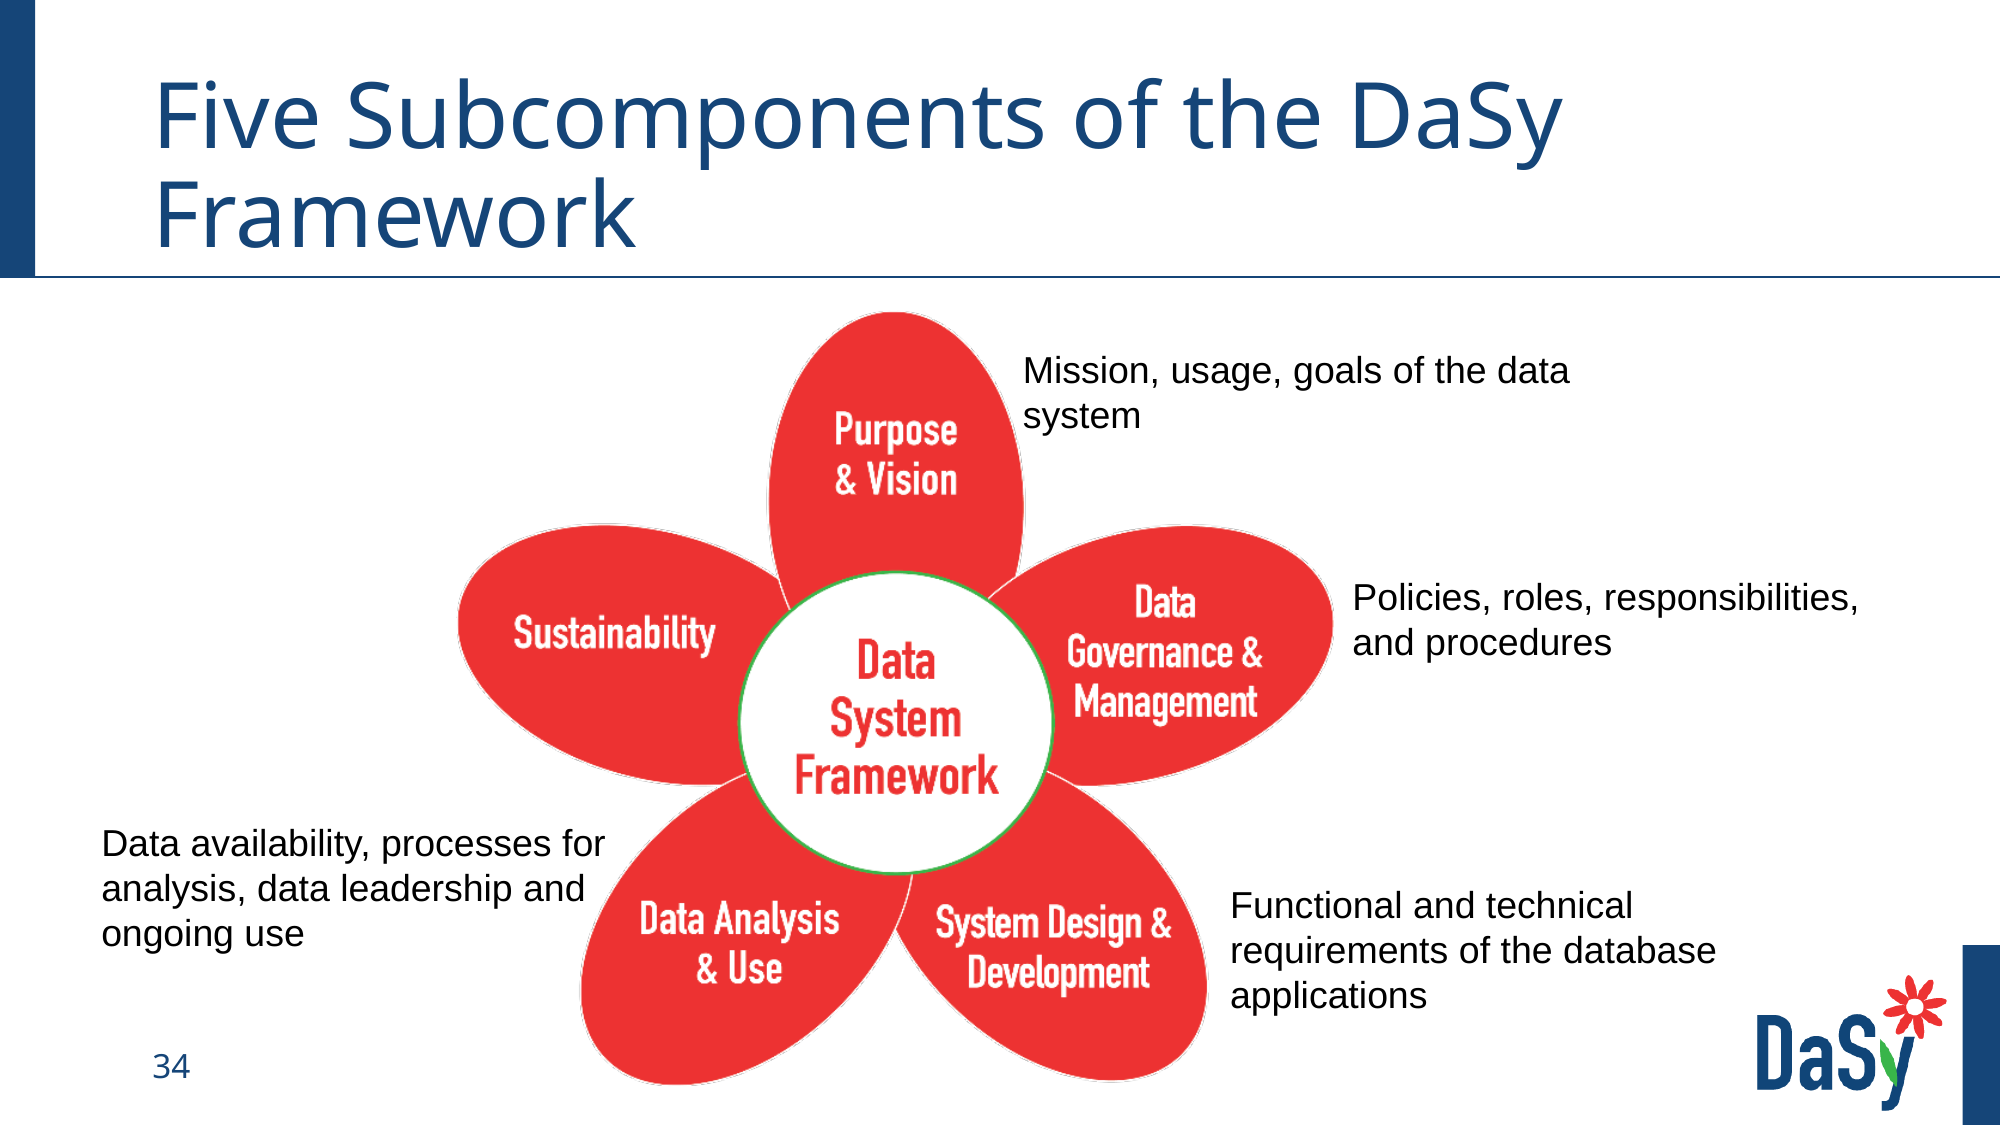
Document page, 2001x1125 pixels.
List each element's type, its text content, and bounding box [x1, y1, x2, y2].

text_box Data availability, processes for analysis, data leadership and ongoing use [86, 811, 450, 997]
text_box Mission, usage, goals of the data system [1340, 338, 1700, 444]
text_box Policies, roles, responsibilities, and procedures [1340, 565, 1881, 706]
picture [455, 310, 1335, 1087]
picture [1757, 975, 1947, 1111]
title Five Subcomponents of the DaSy Framework [137, 59, 1863, 278]
text_box Functional and technical requirements of the database applications [1340, 873, 1774, 1059]
